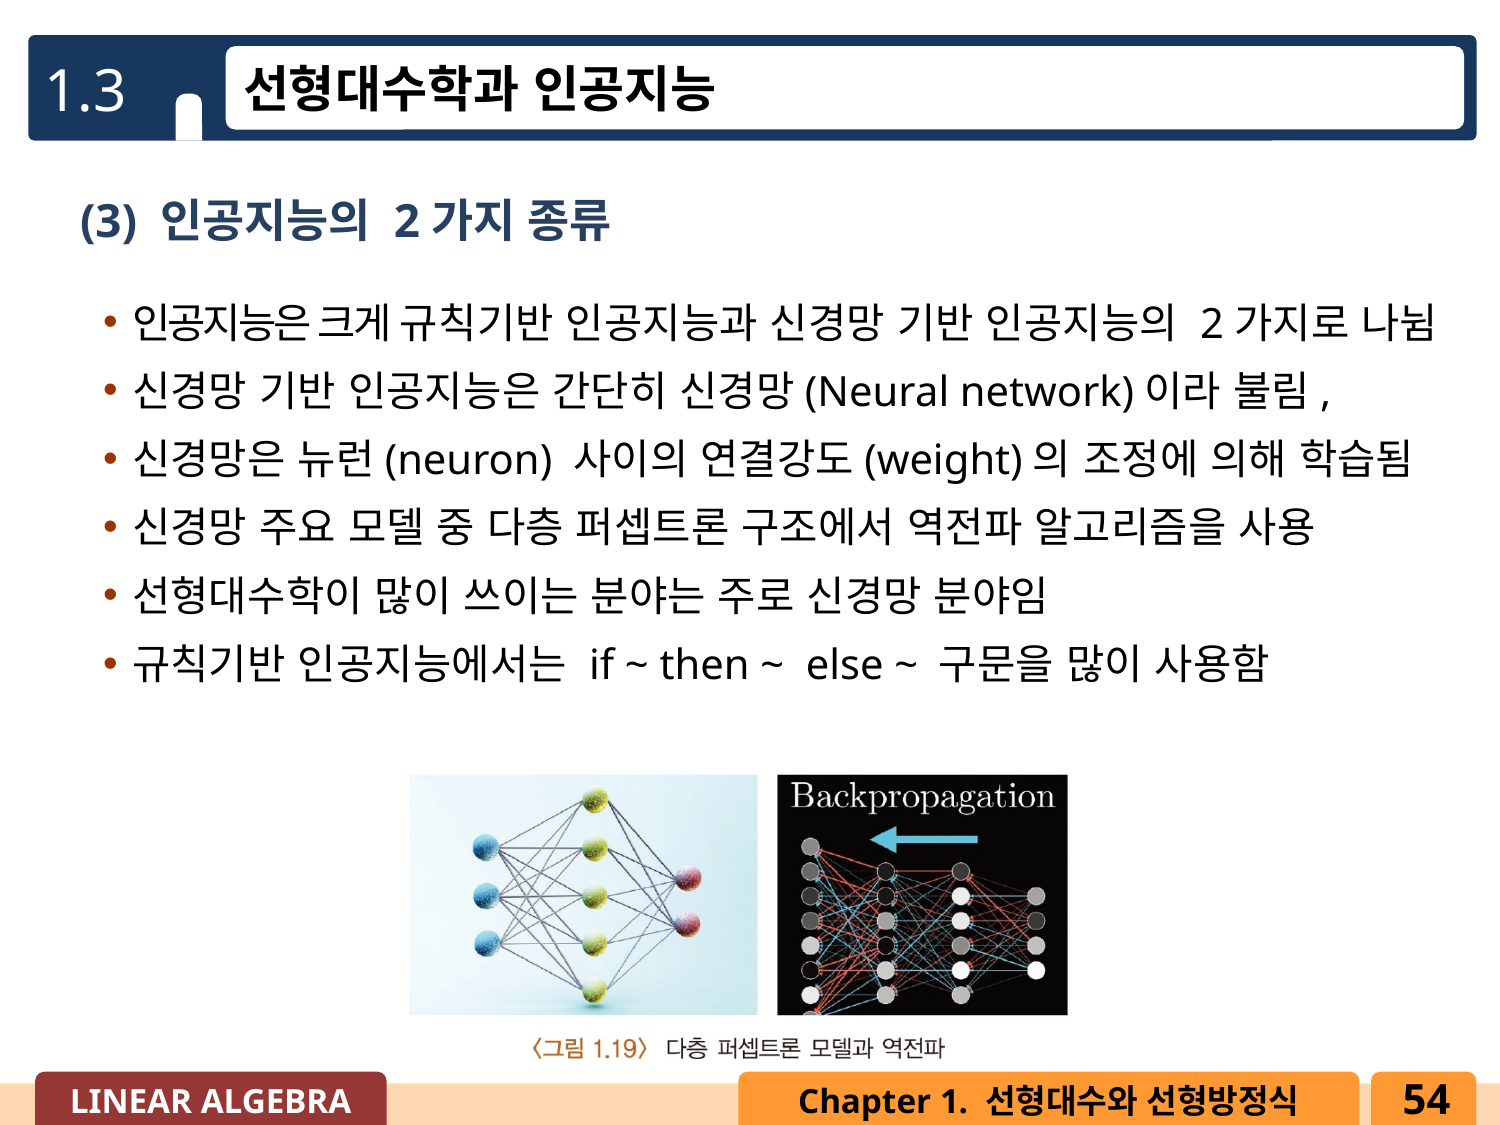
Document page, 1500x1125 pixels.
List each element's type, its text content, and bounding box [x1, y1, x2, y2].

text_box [28, 34, 1477, 141]
picture [408, 774, 1068, 1059]
text_box 인공지능은 크게 규칙기반 인공지능과 신경망 기반 인공지능의 2가지로 나뉨 신경망 기반 인공지능은 간단히 신경망(Neural network)이라 불림, 신경망은 뉴런(neuron) 사이의 연결강도(weight)의 조정에 의해 학습됨 신경망 주요 모델 중 다층 퍼셉트론 구조에서 역전파 알고리즘을 사용 선형대수학이 많이 쓰이는 분야는 주로 신경망 분야임 규칙기반 인공지능에서는 if ~ then ~ else ~ 구문을 많이 사용함 [88, 278, 1465, 870]
list (3) 인공지능의 2가지 종류 [64, 184, 1341, 279]
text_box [0, 1071, 1500, 1125]
